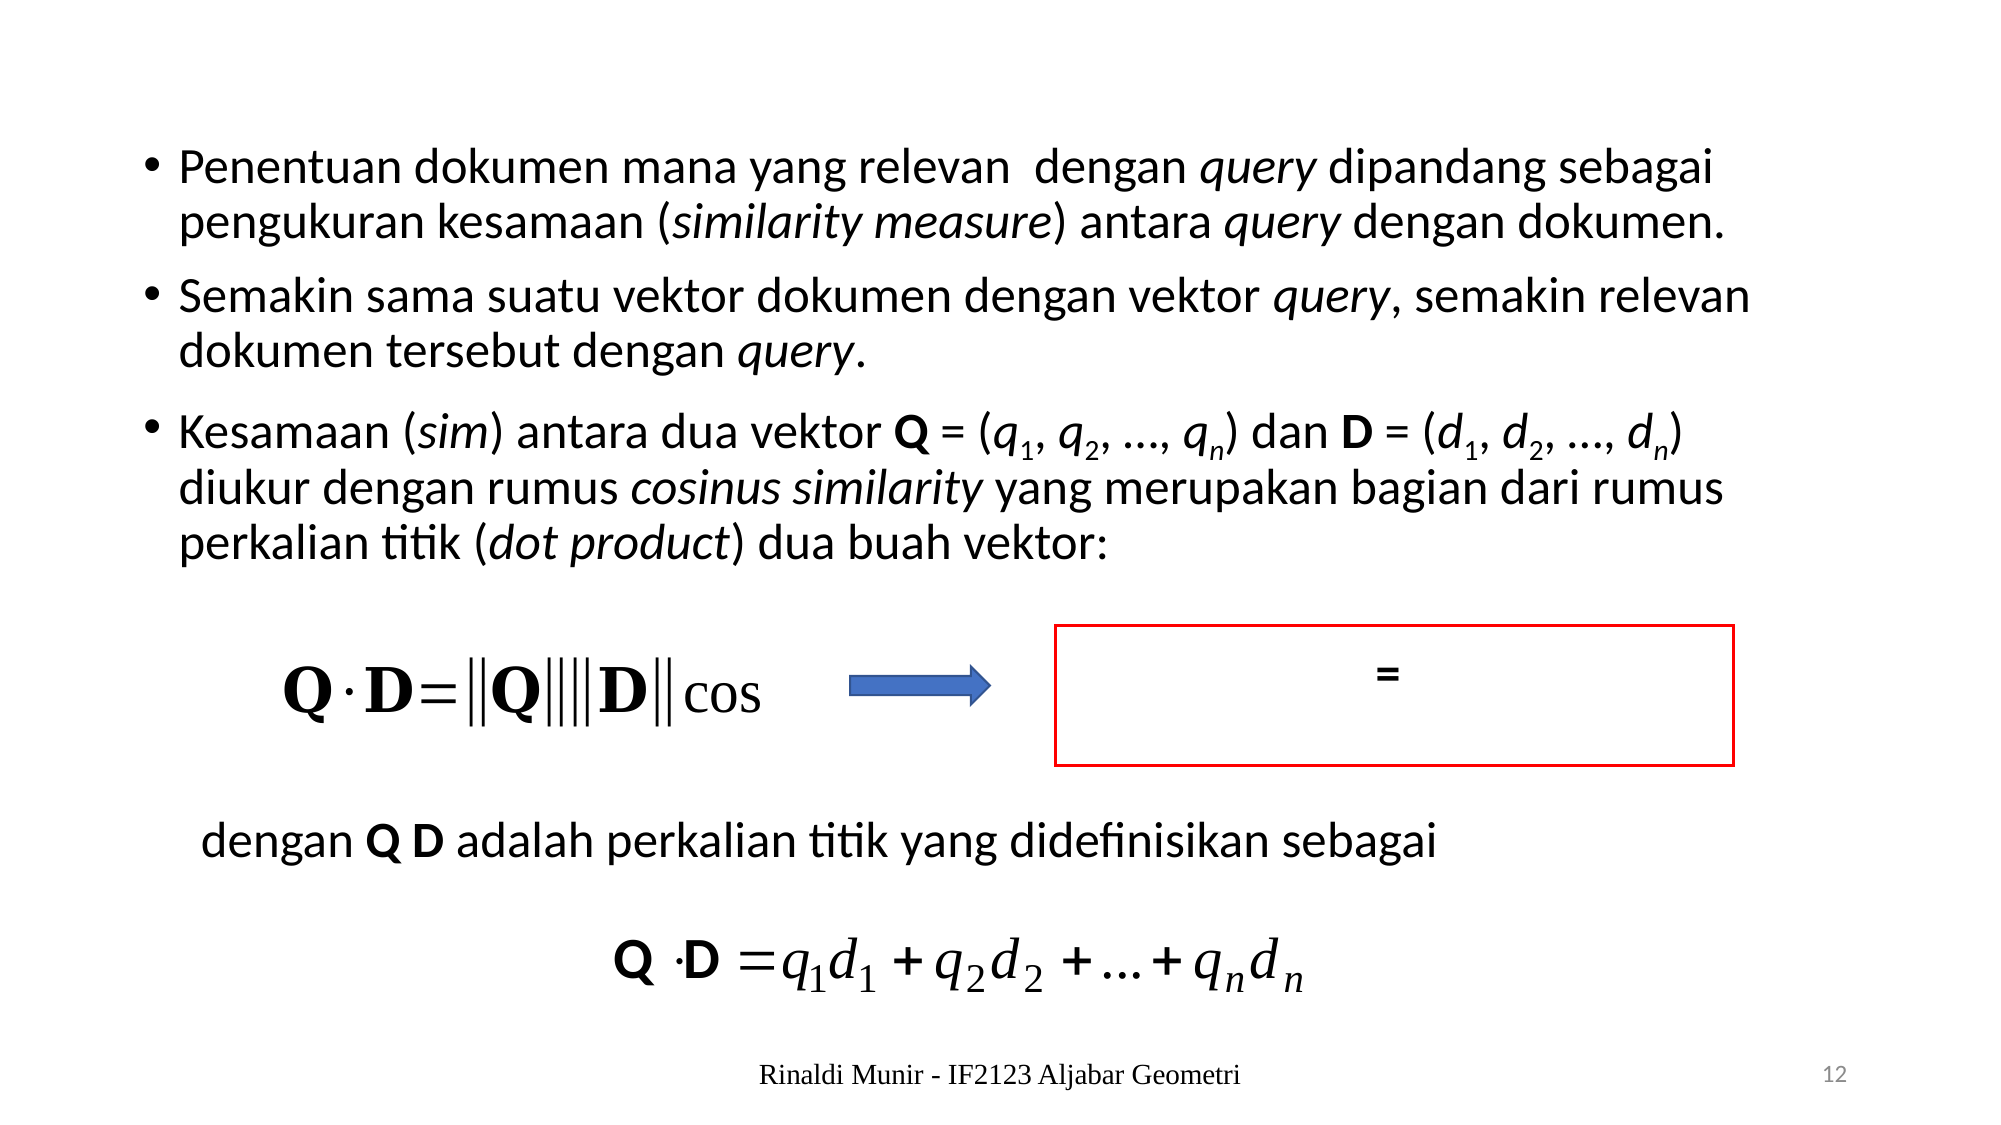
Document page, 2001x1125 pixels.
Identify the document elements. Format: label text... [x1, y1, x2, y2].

slide_number 12 [1412, 1042, 1863, 1103]
text_box [849, 664, 992, 708]
footer Rinaldi Munir - IF2123 Aljabar Geometri [662, 1042, 1338, 1103]
list Penentuan dokumen mana yang relevan dengan query dipandang sebagai pengukuran kesamaan (similarity measure) antara query dengan dokumen. Semakin sama suatu vektor dokumen dengan vektor query, semakin relevan dokumen tersebut dengan query. Kesamaan (sim) antara dua vektor Q = (q1, q2, …, qn) dan D = (d1, d2, …, dn) diukur dengan rumus cosinus similarity yang merupakan bagian dari rumus perkalian titik (dot product) dua buah vektor: dengan Q D adalah perkalian titik yang didefinisikan sebagai [128, 131, 1829, 1043]
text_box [604, 919, 1316, 1008]
text_box [1054, 624, 1734, 766]
